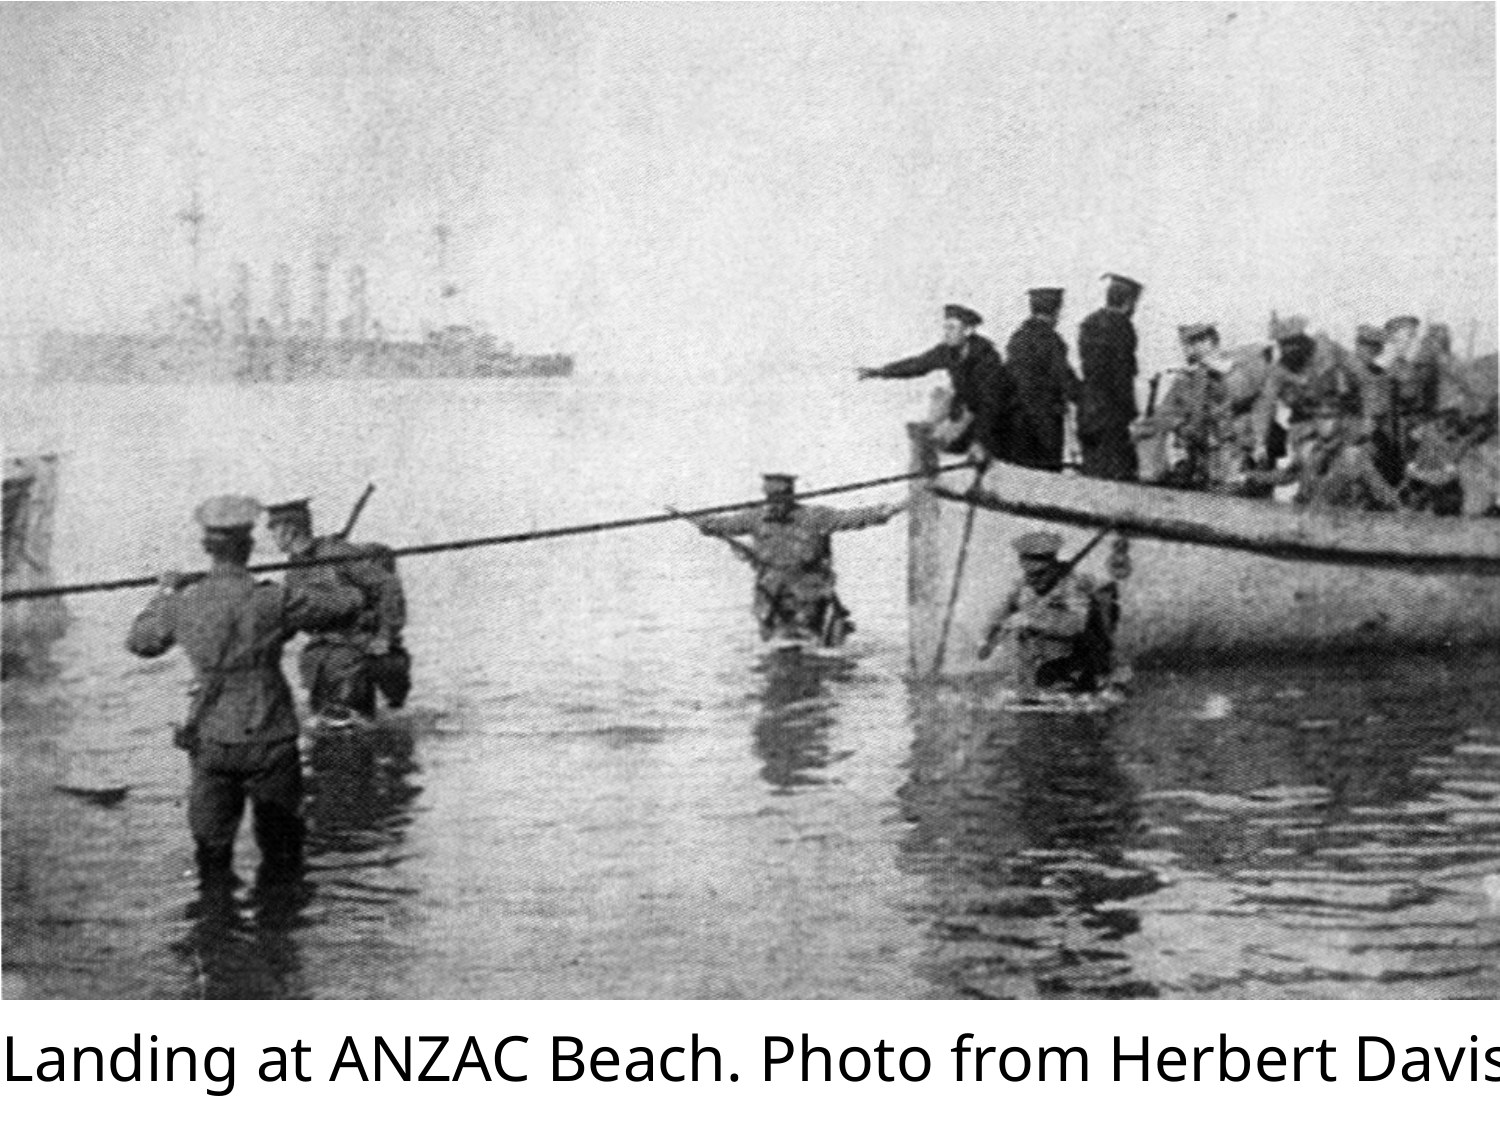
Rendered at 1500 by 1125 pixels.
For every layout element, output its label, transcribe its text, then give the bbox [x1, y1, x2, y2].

text_box Landing at ANZAC Beach. Photo from Herbert Davis [0, 1011, 1500, 1102]
picture [0, 0, 1500, 1000]
